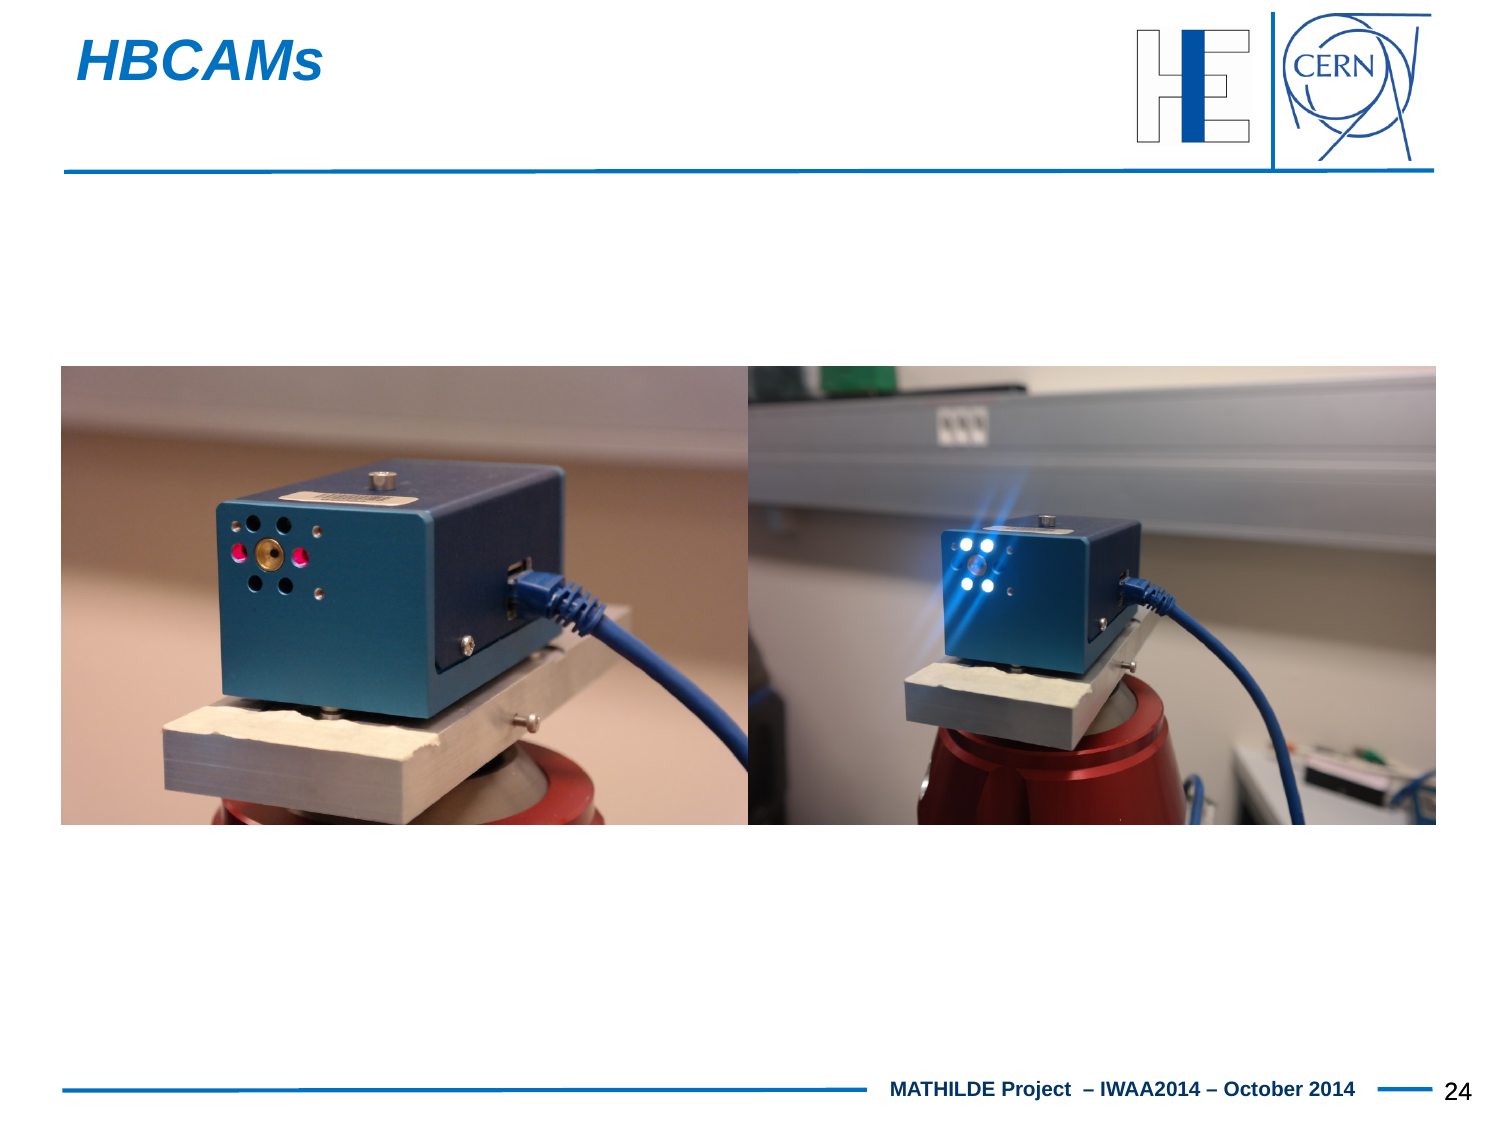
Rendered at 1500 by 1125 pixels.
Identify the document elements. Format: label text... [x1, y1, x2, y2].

picture [61, 365, 1436, 825]
text_box HBCAMs [61, 14, 1500, 150]
picture [1282, 150, 1433, 161]
